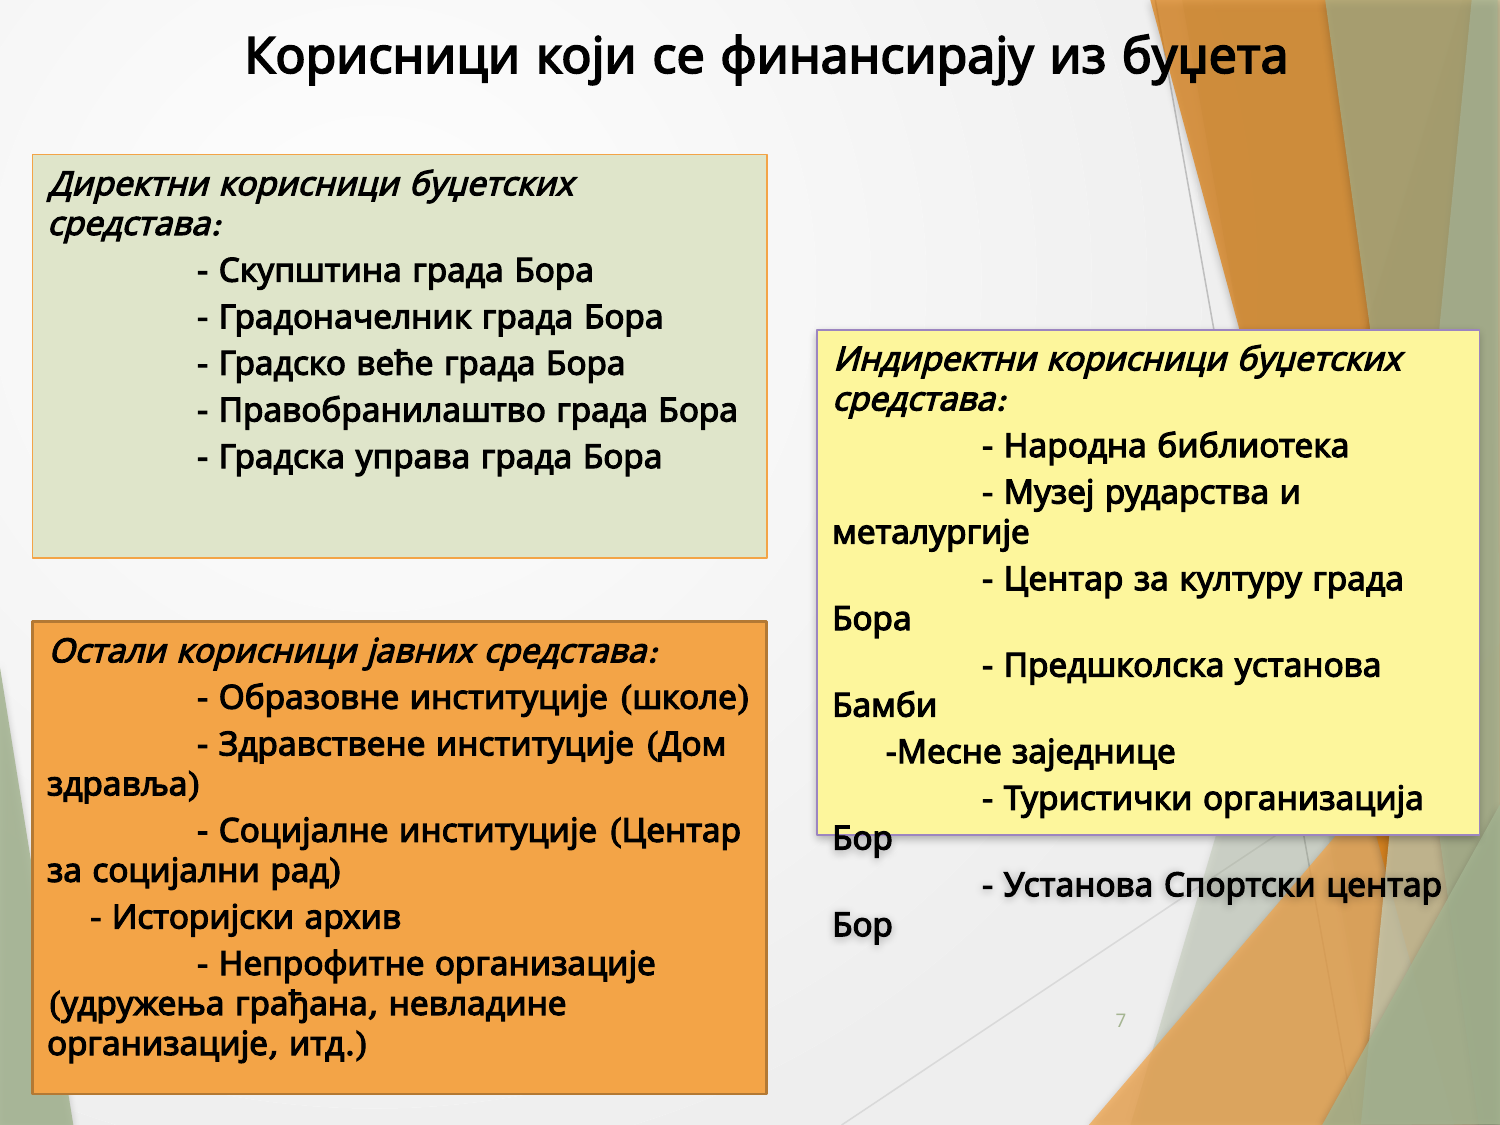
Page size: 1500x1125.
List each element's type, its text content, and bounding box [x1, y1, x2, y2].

text_box Директни корисници буџетских средстава: - Скупштина града Бора - Градоначелник града Бора - Градско веће града Бора - Правобранилаштво града Бора - Градска управа града Бора [32, 154, 768, 559]
title Корисници који се финансирају из буџета [0, 15, 1500, 155]
text_box Индиректни корисници буџетских средстава: - Народна библиотека - Музеј рударства и металургије - Центар за културу града Бора - Предшколска установа Бамби -Месне заједнице - Туристички организација Бор - Установа Спортски центар Бор [816, 329, 1480, 836]
text_box Остали корисници јавних средстава: - Образовне институције (школе) - Здравствене институције (Дом здравља) - Социјалне институције (Центар за социјални рад) - Историјски архив - Непрофитне организације (удружења грађана, невладине организације, итд.) [31, 620, 768, 1095]
slide_number 7 [1057, 991, 1142, 1051]
